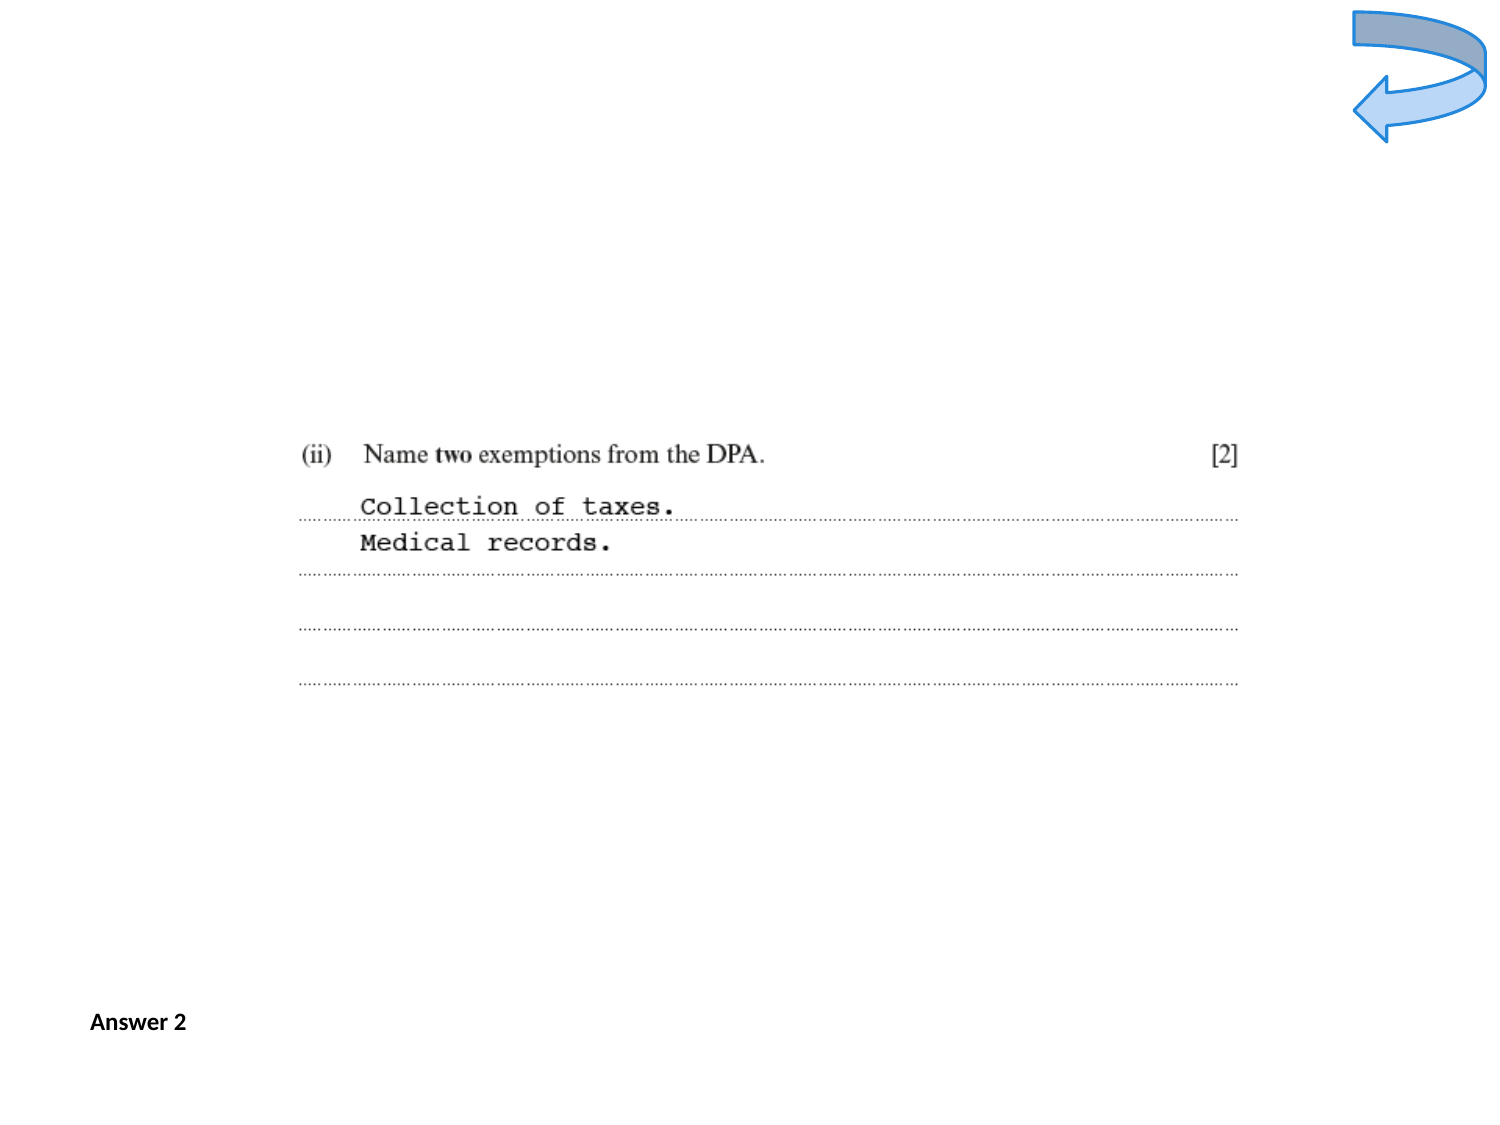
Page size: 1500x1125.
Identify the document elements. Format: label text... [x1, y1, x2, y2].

picture [252, 423, 1248, 701]
list Answer 2 [75, 963, 1425, 1078]
